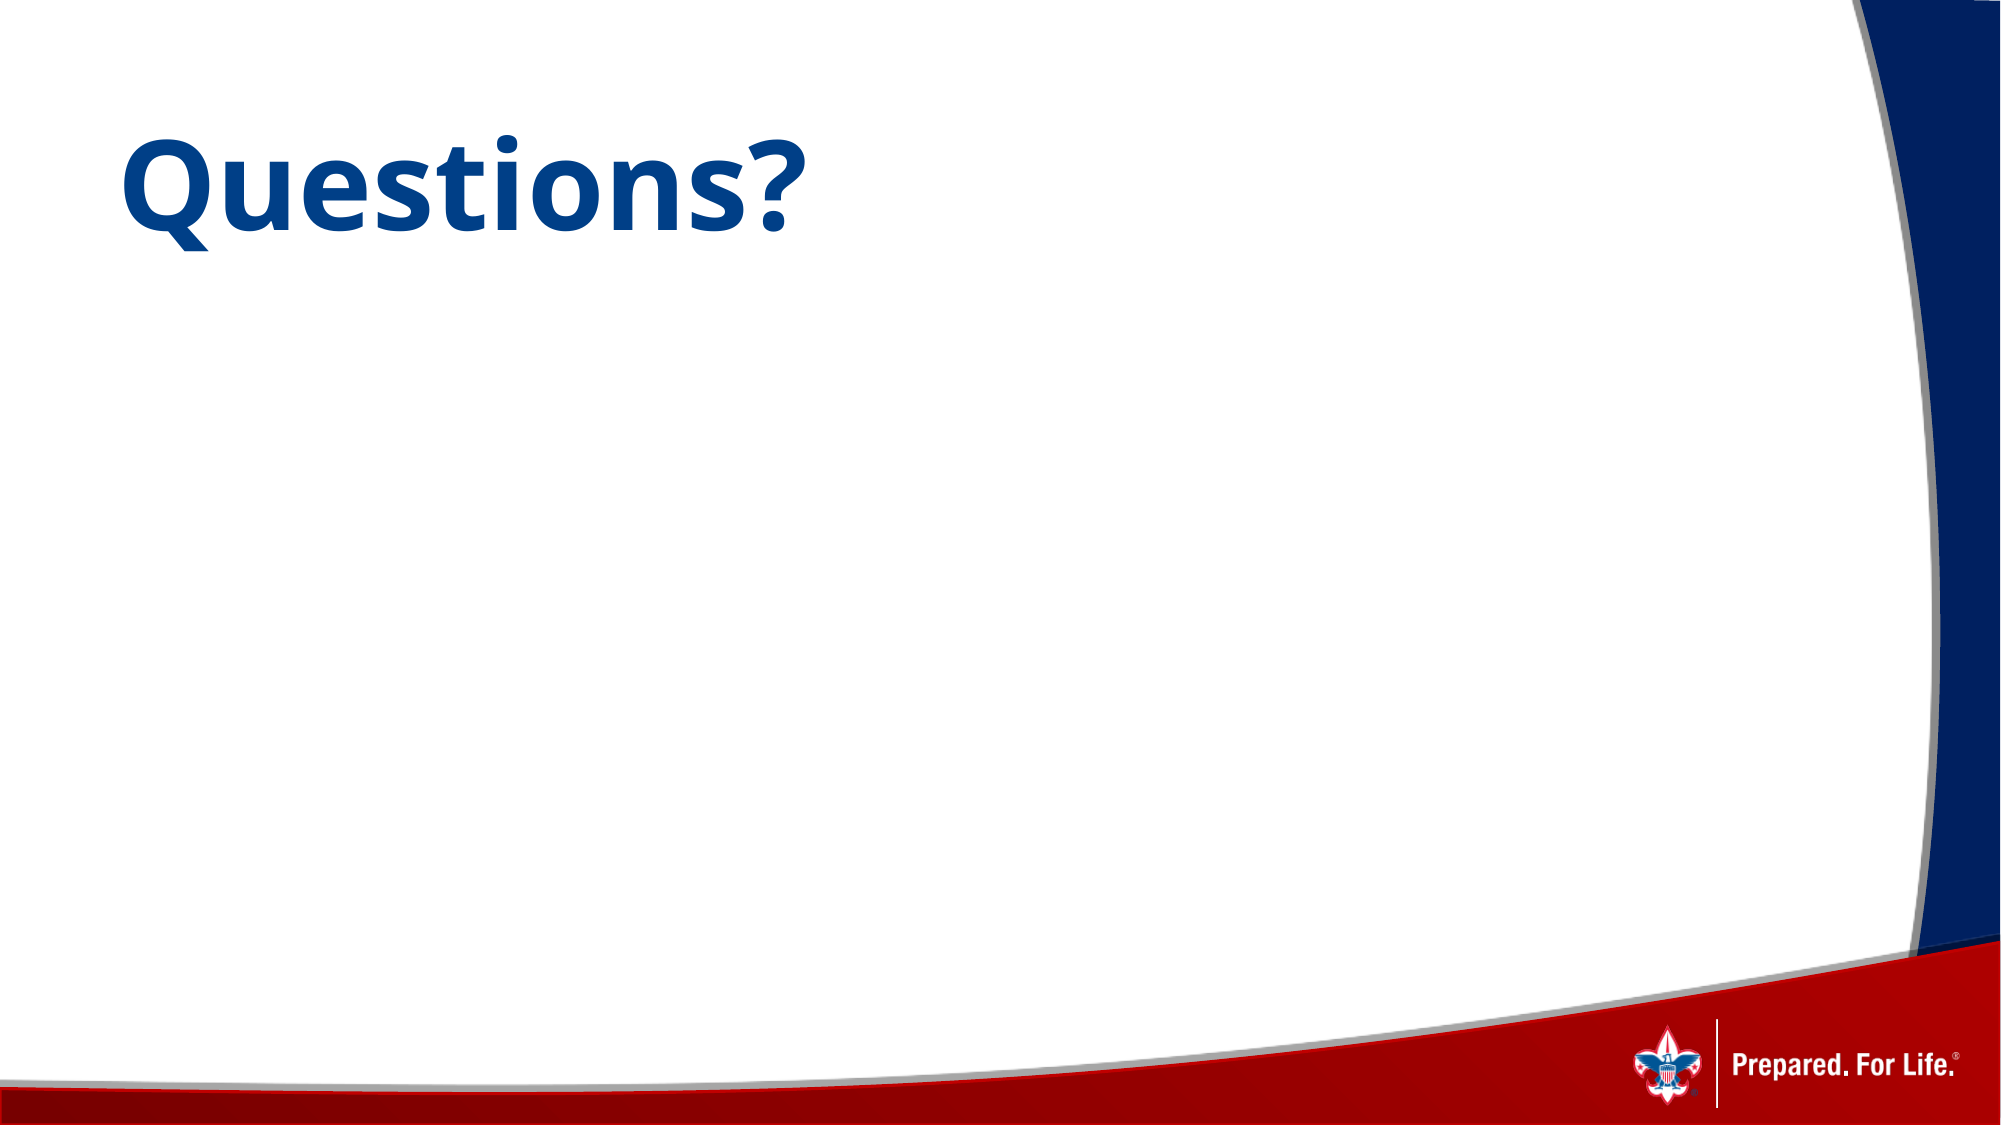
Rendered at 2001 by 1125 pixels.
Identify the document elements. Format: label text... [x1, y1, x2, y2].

title Questions? [102, 115, 1877, 584]
